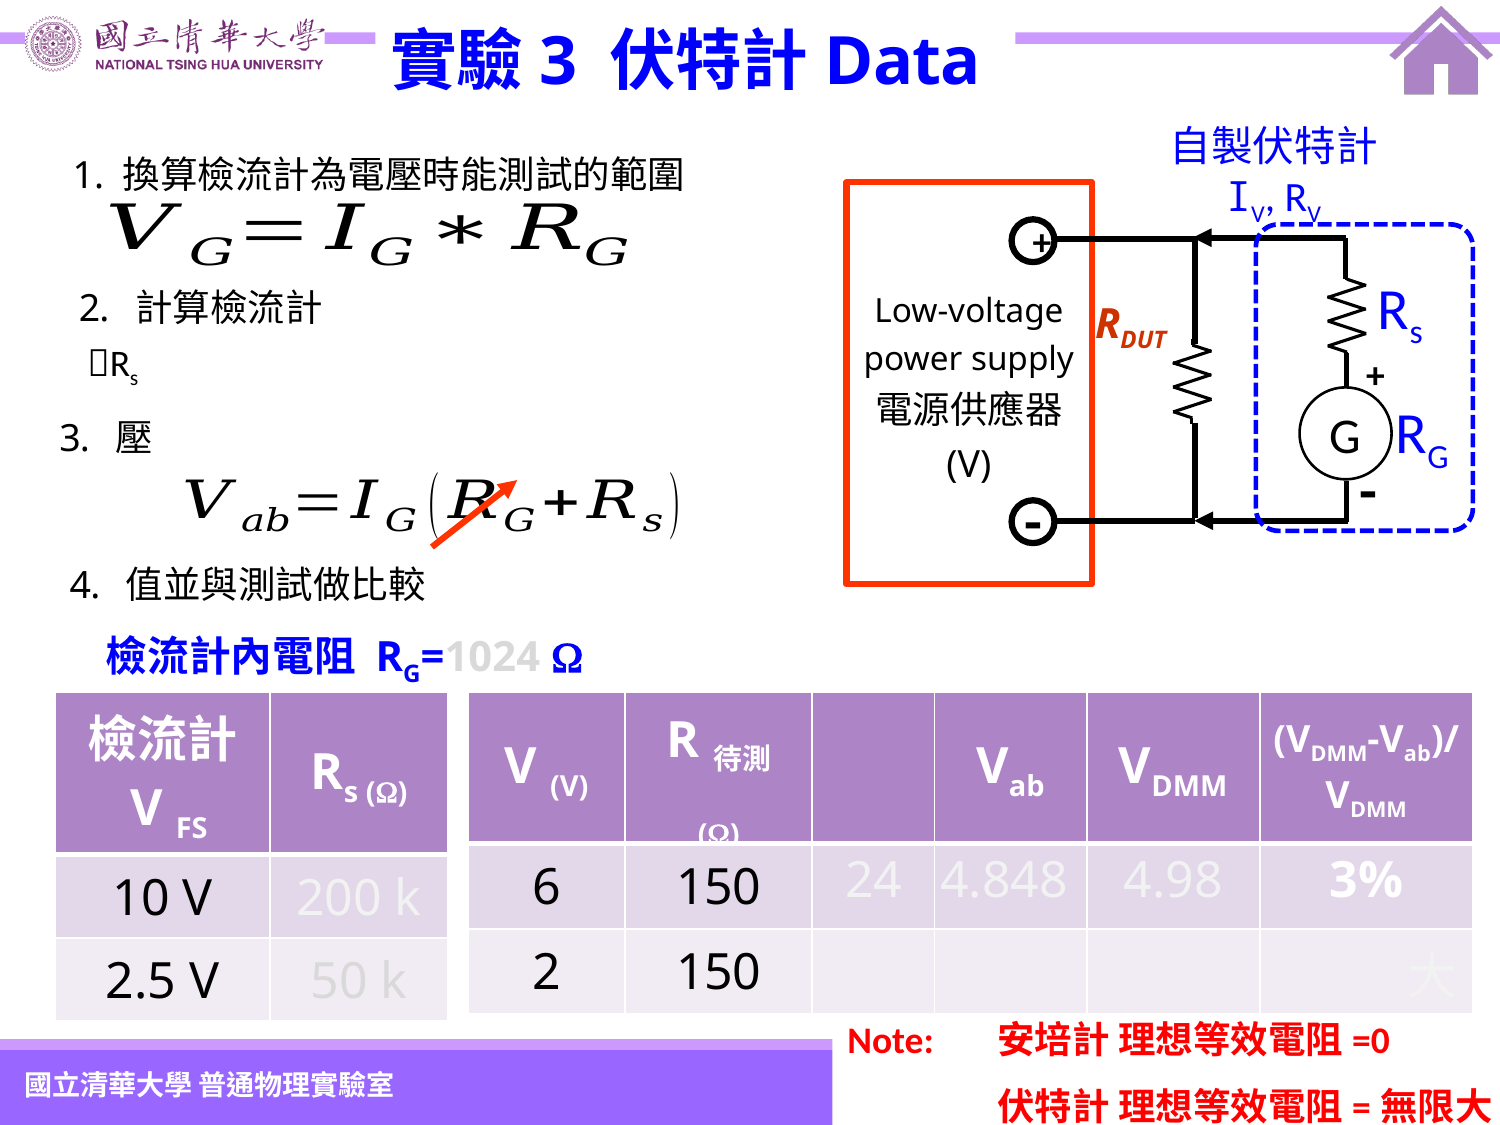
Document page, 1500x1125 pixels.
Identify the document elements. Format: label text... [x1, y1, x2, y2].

picture [1382, 0, 1500, 109]
table_cell 2.5 V [56, 939, 269, 1020]
title 實驗3 伏特計Data [375, 1, 1016, 128]
table_header 檢流計 V FS [56, 693, 269, 852]
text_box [431, 479, 518, 548]
table_cell 200 k [271, 857, 447, 937]
table_cell 10 V [56, 857, 269, 937]
table_header Rs () [271, 695, 447, 852]
text_box 檢流計內電阻 RG=1024  [90, 617, 660, 695]
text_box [845, 119, 1474, 585]
text_box 1. 換算檢流計為電壓時能測試的範圍 [57, 143, 701, 203]
table_cell 50 k [271, 939, 447, 1020]
picture [25, 13, 325, 74]
text_box Note: 安培計 理想等效電阻=0 伏特計 理想等效電阻=無限大 [832, 985, 1500, 1125]
